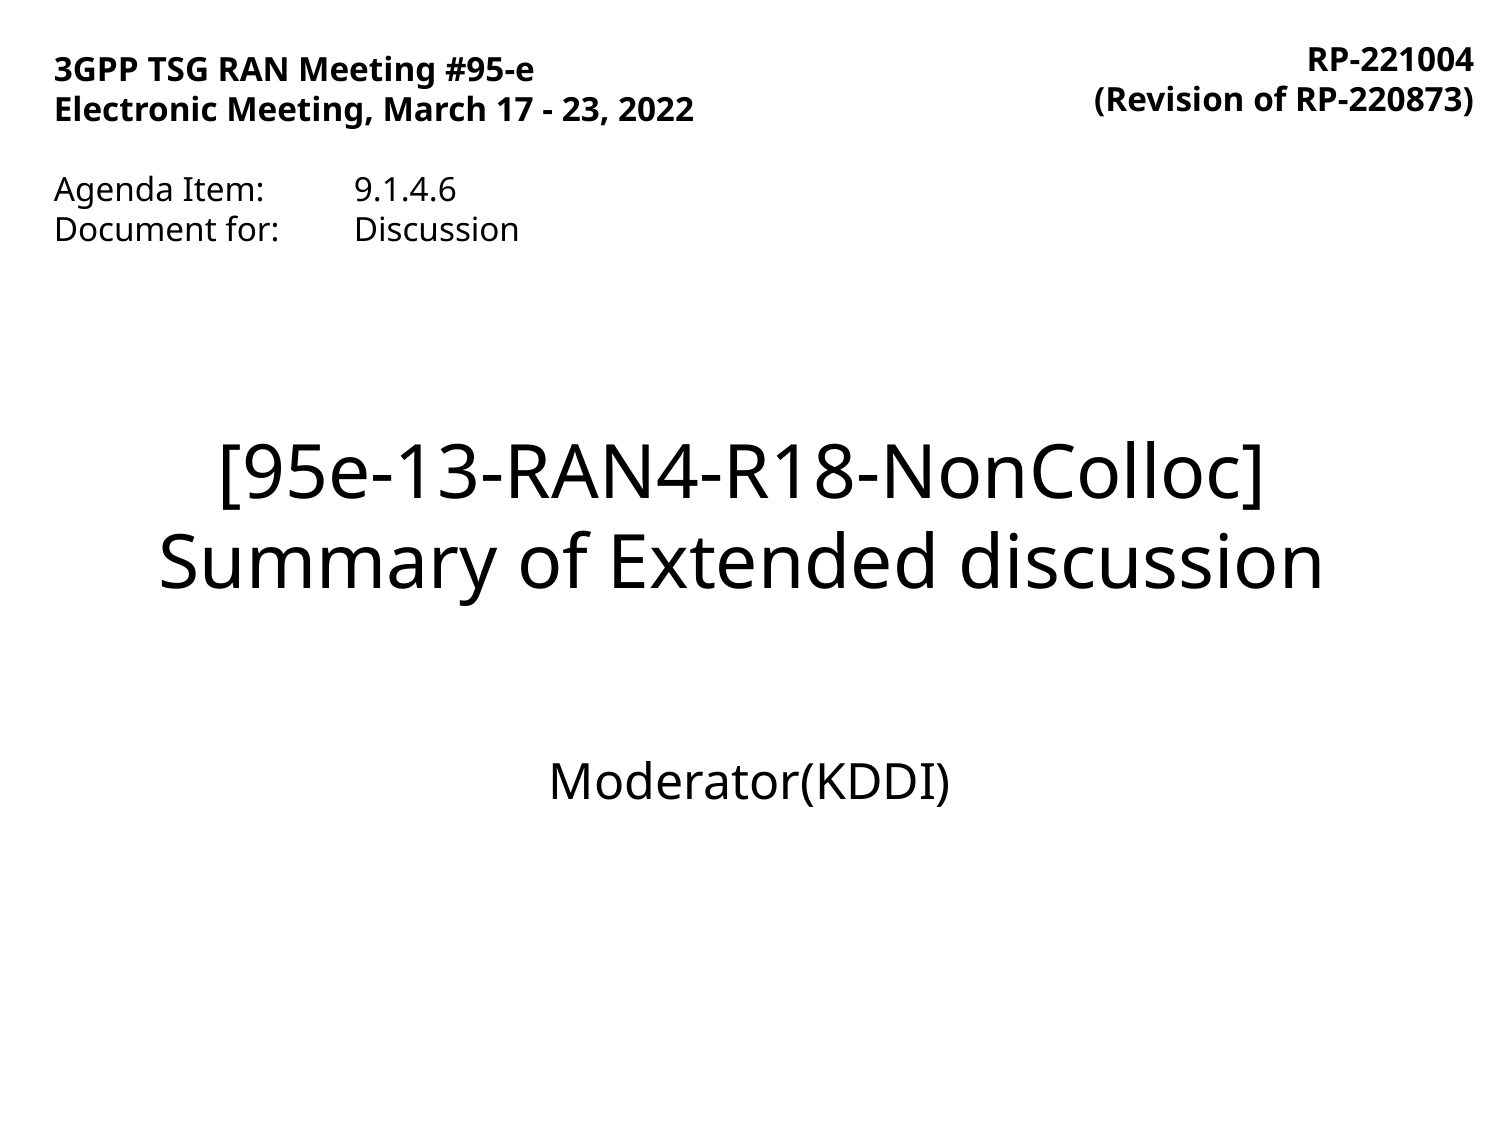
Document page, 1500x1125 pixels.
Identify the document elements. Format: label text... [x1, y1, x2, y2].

title [95e-13-RAN4-R18-NonColloc] Summary of Extended discussion [39, 349, 1446, 679]
text_box RP-221004 (Revision of RP-220873) [1079, 30, 1490, 126]
subtitle Moderator(KDDI) [225, 697, 1275, 862]
text_box 3GPP TSG RAN Meeting #95-e Electronic Meeting, March 17 - 23, 2022 Agenda Item: 9.1.4.6 Document for: Discussion [39, 40, 1217, 256]
